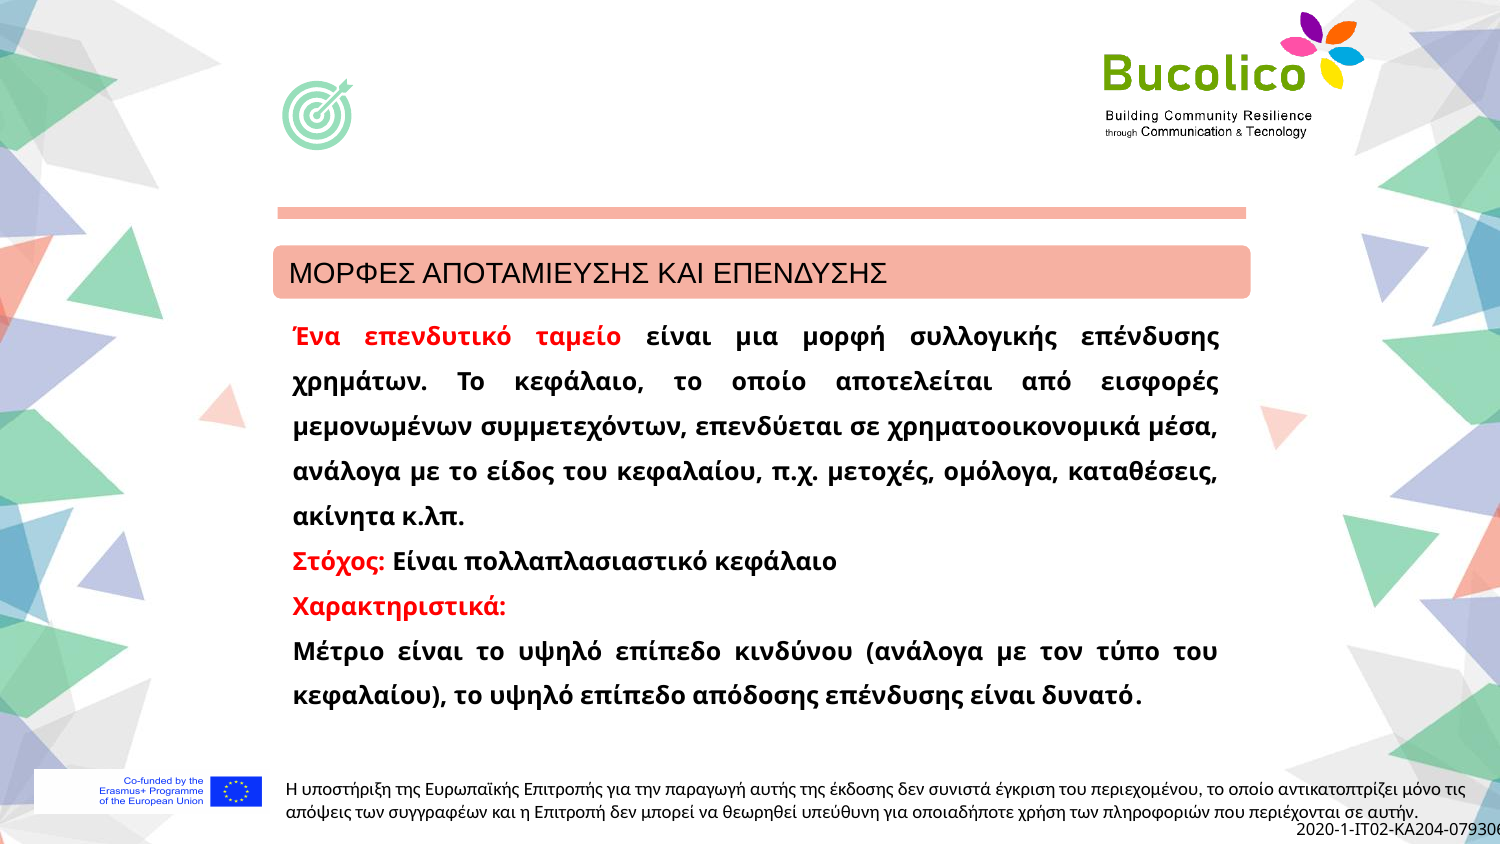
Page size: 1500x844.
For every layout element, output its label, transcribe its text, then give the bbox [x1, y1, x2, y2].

text_box [277, 207, 1247, 219]
text_box Η υποστήριξη της Ευρωπαϊκής Επιτροπής για την παραγωγή αυτής της έκδοσης δεν συνιστά έγκριση του περιεχομένου, το οποίο αντικατοπτρίζει μόνο τις απόψεις των συγγραφέων και η Επιτροπή δεν μπορεί να θεωρηθεί υπεύθυνη για οποιαδήποτε χρήση των πληροφοριών που περιέχονται σε αυτήν. [270, 769, 1486, 830]
text_box Ένα επενδυτικό ταμείο είναι μια μορφή συλλογικής επένδυσης χρημάτων. Το κεφάλαιο, το οποίο αποτελείται από εισφορές μεμονωμένων συμμετεχόντων, επενδύεται σε χρηματοοικονομικά μέσα, ανάλογα με το είδος του κεφαλαίου, π.χ. μετοχές, ομόλογα, καταθέσεις, ακίνητα κ.λπ. Στόχος: Είναι πολλαπλασιαστικό κεφάλαιο Χαρακτηριστικά: Μέτριο είναι το υψηλό επίπεδο κινδύνου (ανάλογα με τον τύπο του κεφαλαίου), το υψηλό επίπεδο απόδοσης επένδυσης είναι δυνατό. [277, 301, 1236, 718]
text_box [282, 78, 354, 151]
text_box ΜΟΡΦΕΣ ΑΠΟΤΑΜΙΕΥΣΗΣ ΚΑΙ ΕΠΕΝΔΥΣΗΣ [270, 243, 1253, 301]
picture [0, 0, 1500, 844]
